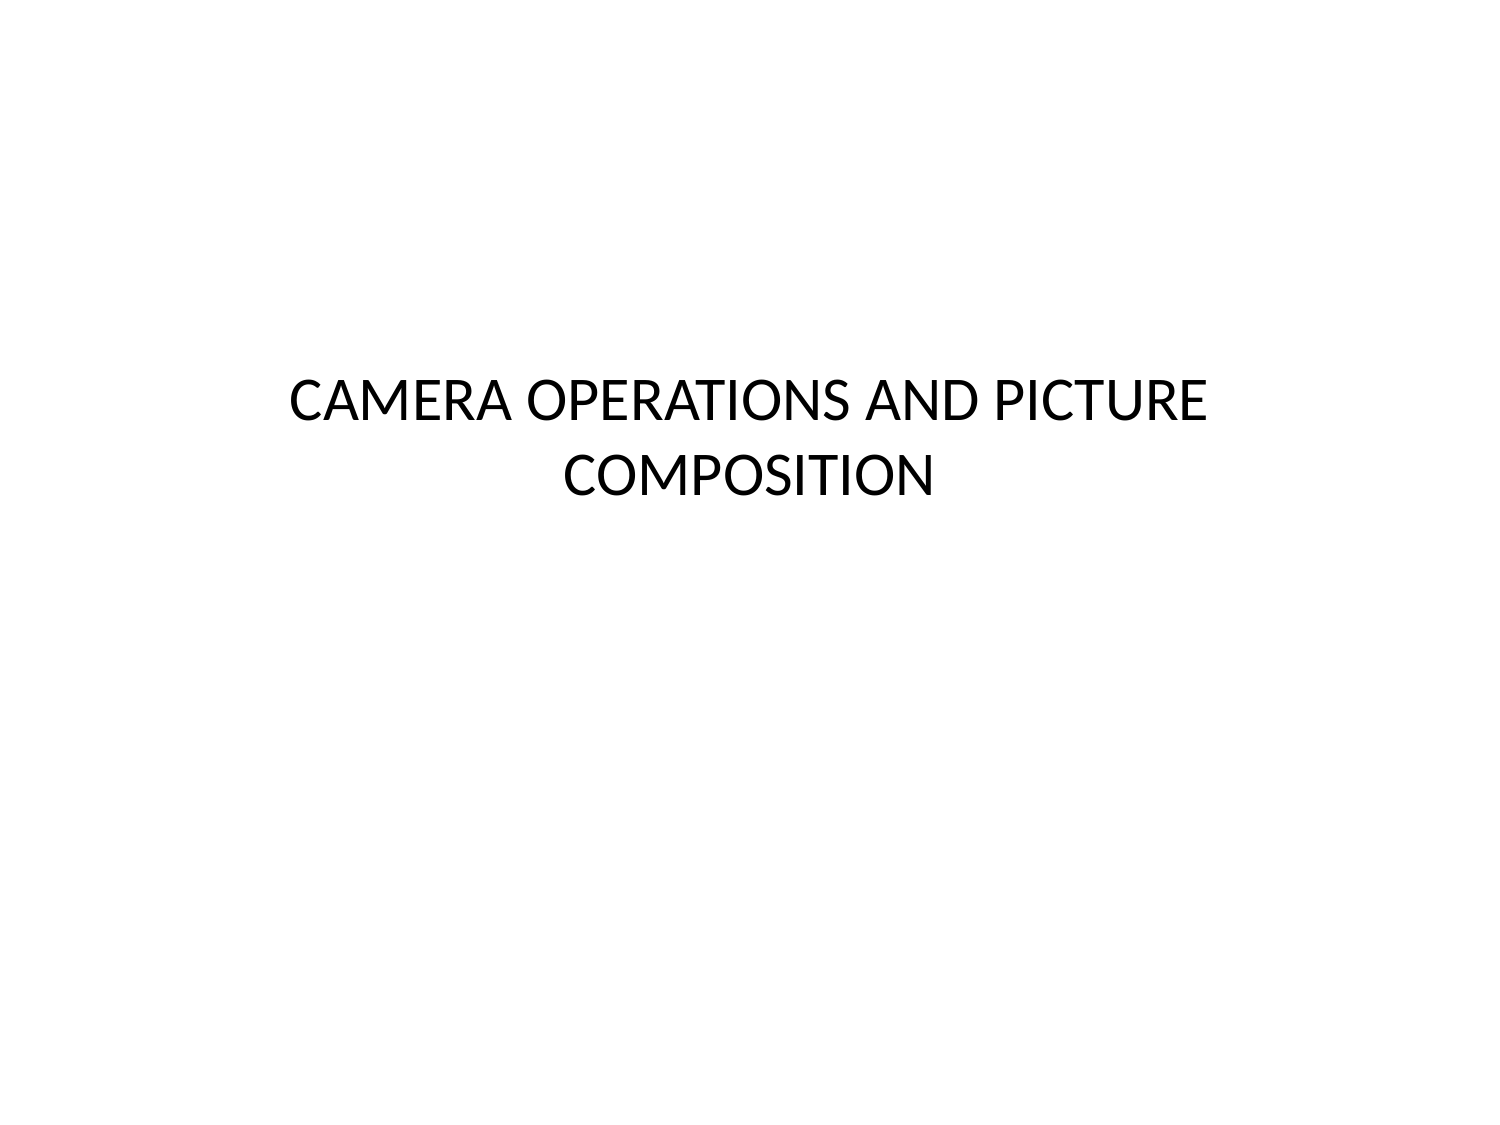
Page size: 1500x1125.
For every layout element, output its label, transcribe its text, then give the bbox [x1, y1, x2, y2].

title CAMERA OPERATIONS AND PICTURE COMPOSITION [112, 349, 1388, 591]
